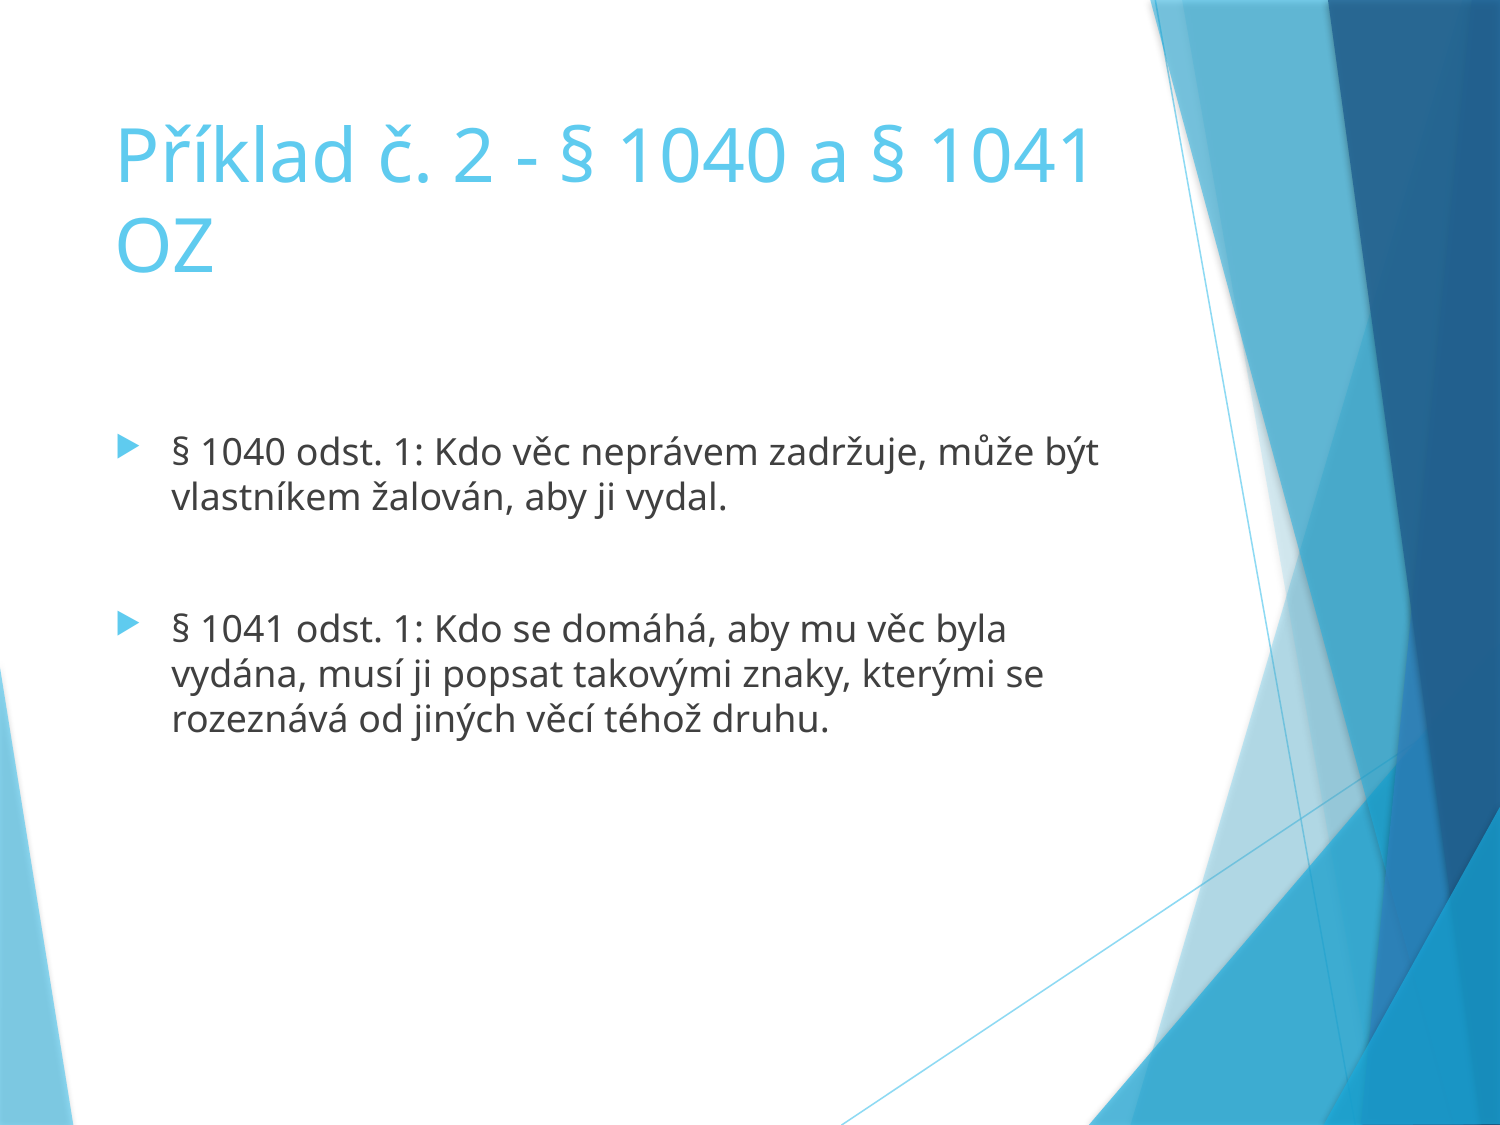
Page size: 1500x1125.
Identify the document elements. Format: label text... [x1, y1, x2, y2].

title Příklad č. 2 - § 1040 a § 1041 OZ [99, 99, 1142, 317]
list § 1040 odst. 1: Kdo věc neprávem zadržuje, může být vlastníkem žalován, aby ji vydal. § 1041 odst. 1: Kdo se domáhá, aby mu věc byla vydána, musí ji popsat takovými znaky, kterými se rozeznává od jiných věcí téhož druhu. [99, 354, 1142, 992]
